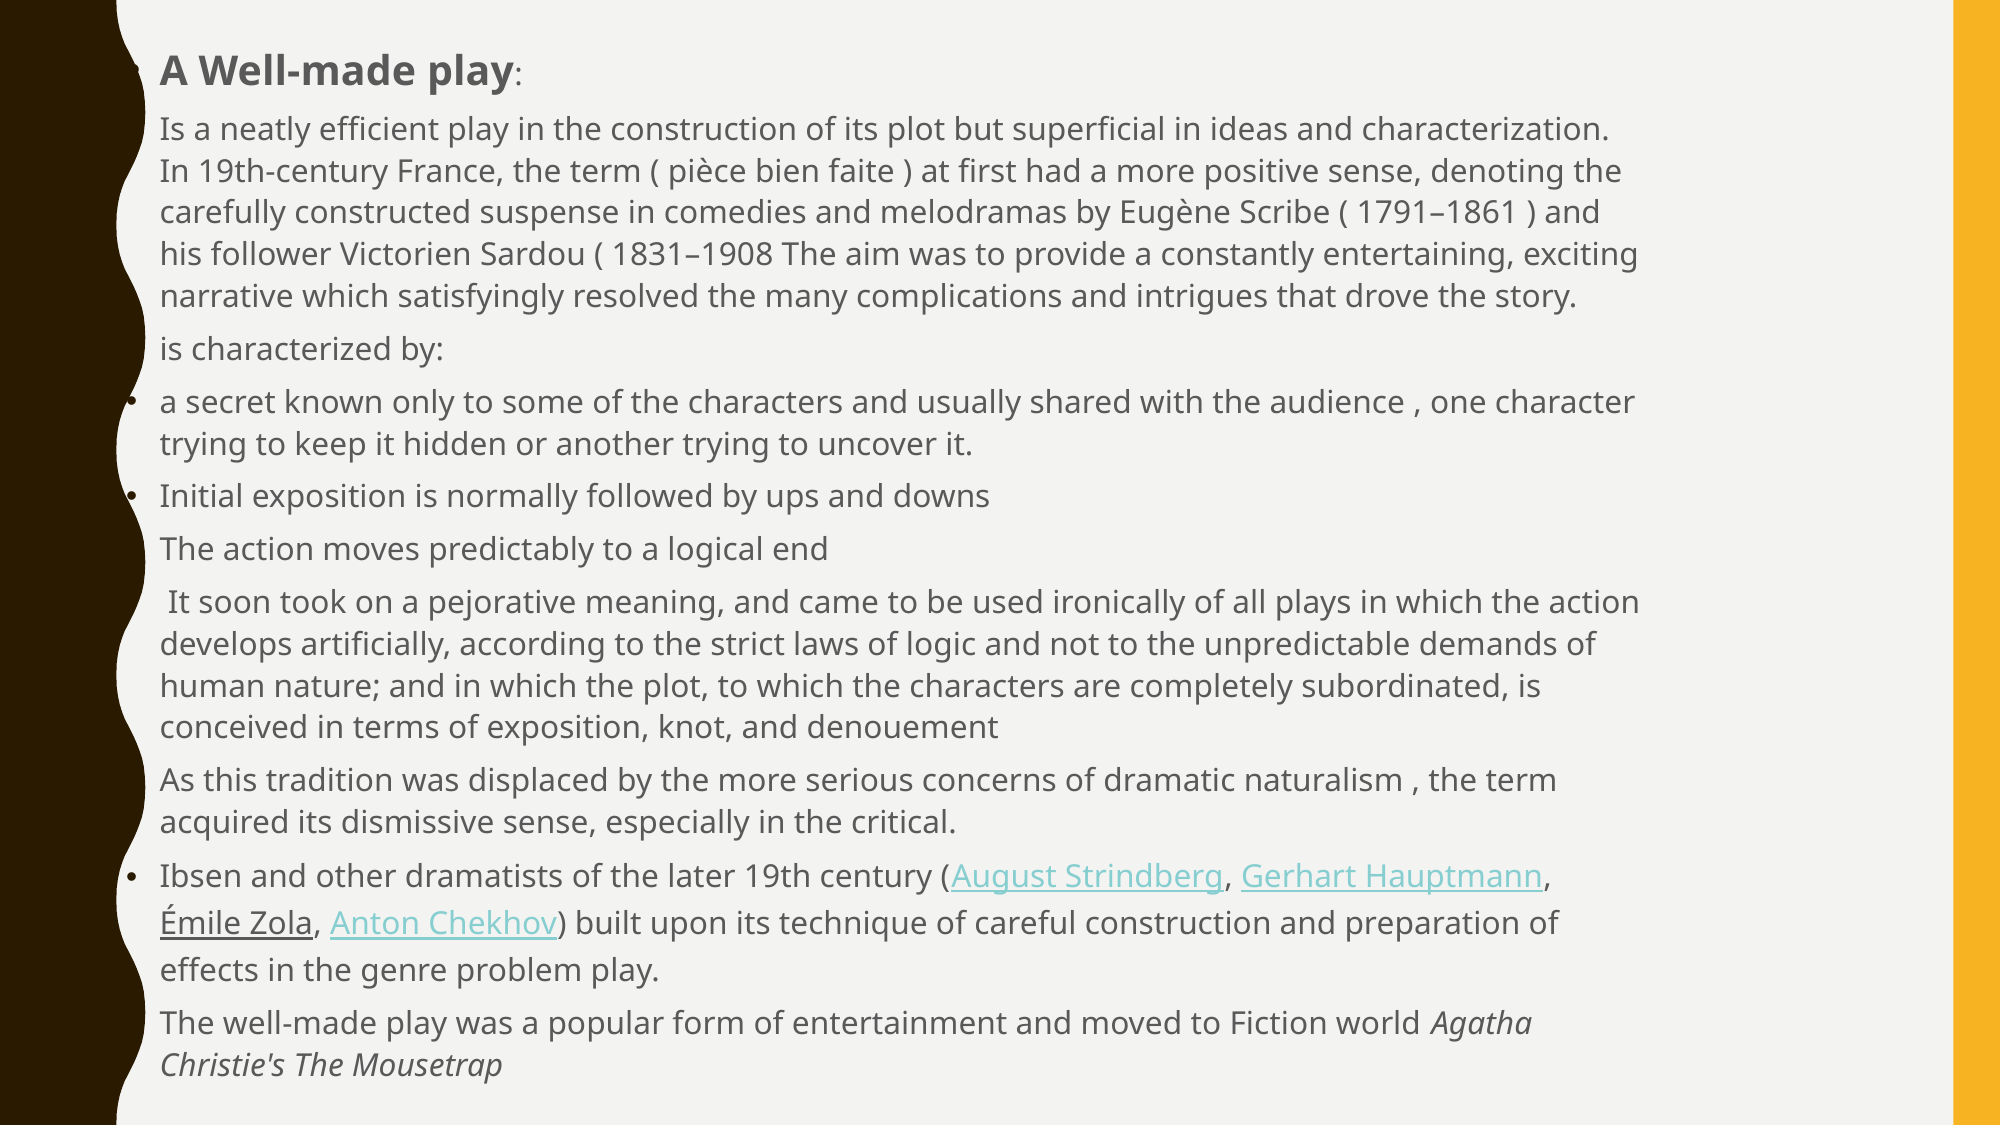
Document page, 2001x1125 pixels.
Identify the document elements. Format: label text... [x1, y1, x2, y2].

list A Well-made play: Is a neatly efficient play in the construction of its plot but superficial in ideas and characterization. In 19th-century France, the term ( pièce bien faite ) at first had a more positive sense, denoting the carefully constructed suspense in comedies and melodramas by Eugène Scribe ( 1791–1861 ) and his follower Victorien Sardou ( 1831–1908 The aim was to provide a constantly entertaining, exciting narrative which satisfyingly resolved the many complications and intrigues that drove the story. is characterized by: a secret known only to some of the characters and usually shared with the audience , one character trying to keep it hidden or another trying to uncover it. Initial exposition is normally followed by ups and downs The action moves predictably to a logical end It soon took on a pejorative meaning, and came to be used ironically of all plays in which the action develops artificially, according to the strict laws of logic and not to the unpredictable demands of human nature; and in which the plot, to which the characters are completely subordinated, is conceived in terms of exposition, knot, and denouement As this tradition was displaced by the more serious concerns of dramatic naturalism , the term acquired its dismissive sense, especially in the critical. Ibsen and other dramatists of the later 19th century (August Strindberg, Gerhart Hauptmann, Émile Zola, Anton Chekhov) built upon its technique of careful construction and preparation of effects in the genre problem play. The well-made play was a popular form of entertainment and moved to Fiction world Agatha Christie's The Mousetrap [111, 31, 1664, 1109]
